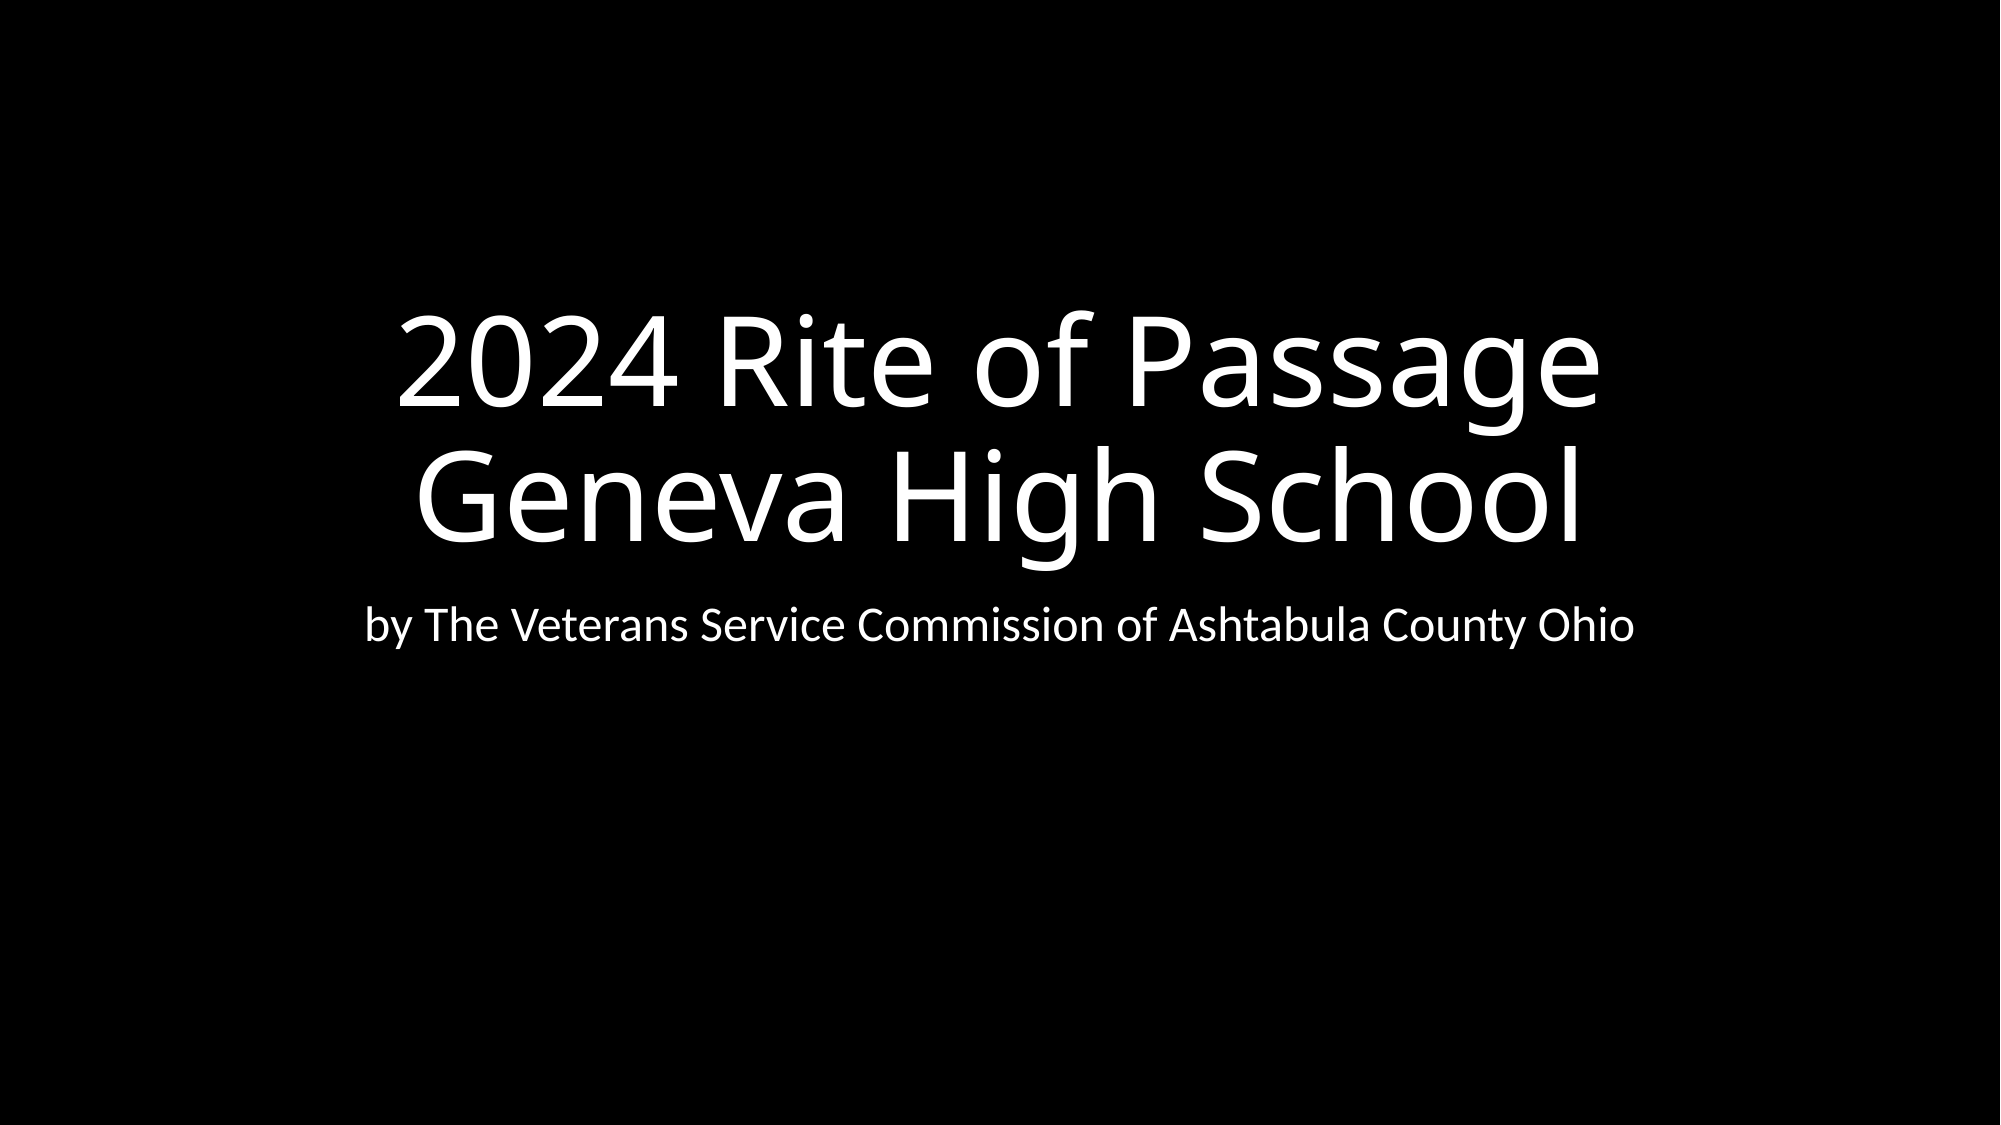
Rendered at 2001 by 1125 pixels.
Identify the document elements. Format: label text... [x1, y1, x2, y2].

subtitle by The Veterans Service Commission of Ashtabula County Ohio [249, 590, 1750, 863]
title 2024 Rite of Passage Geneva High School [249, 184, 1750, 576]
